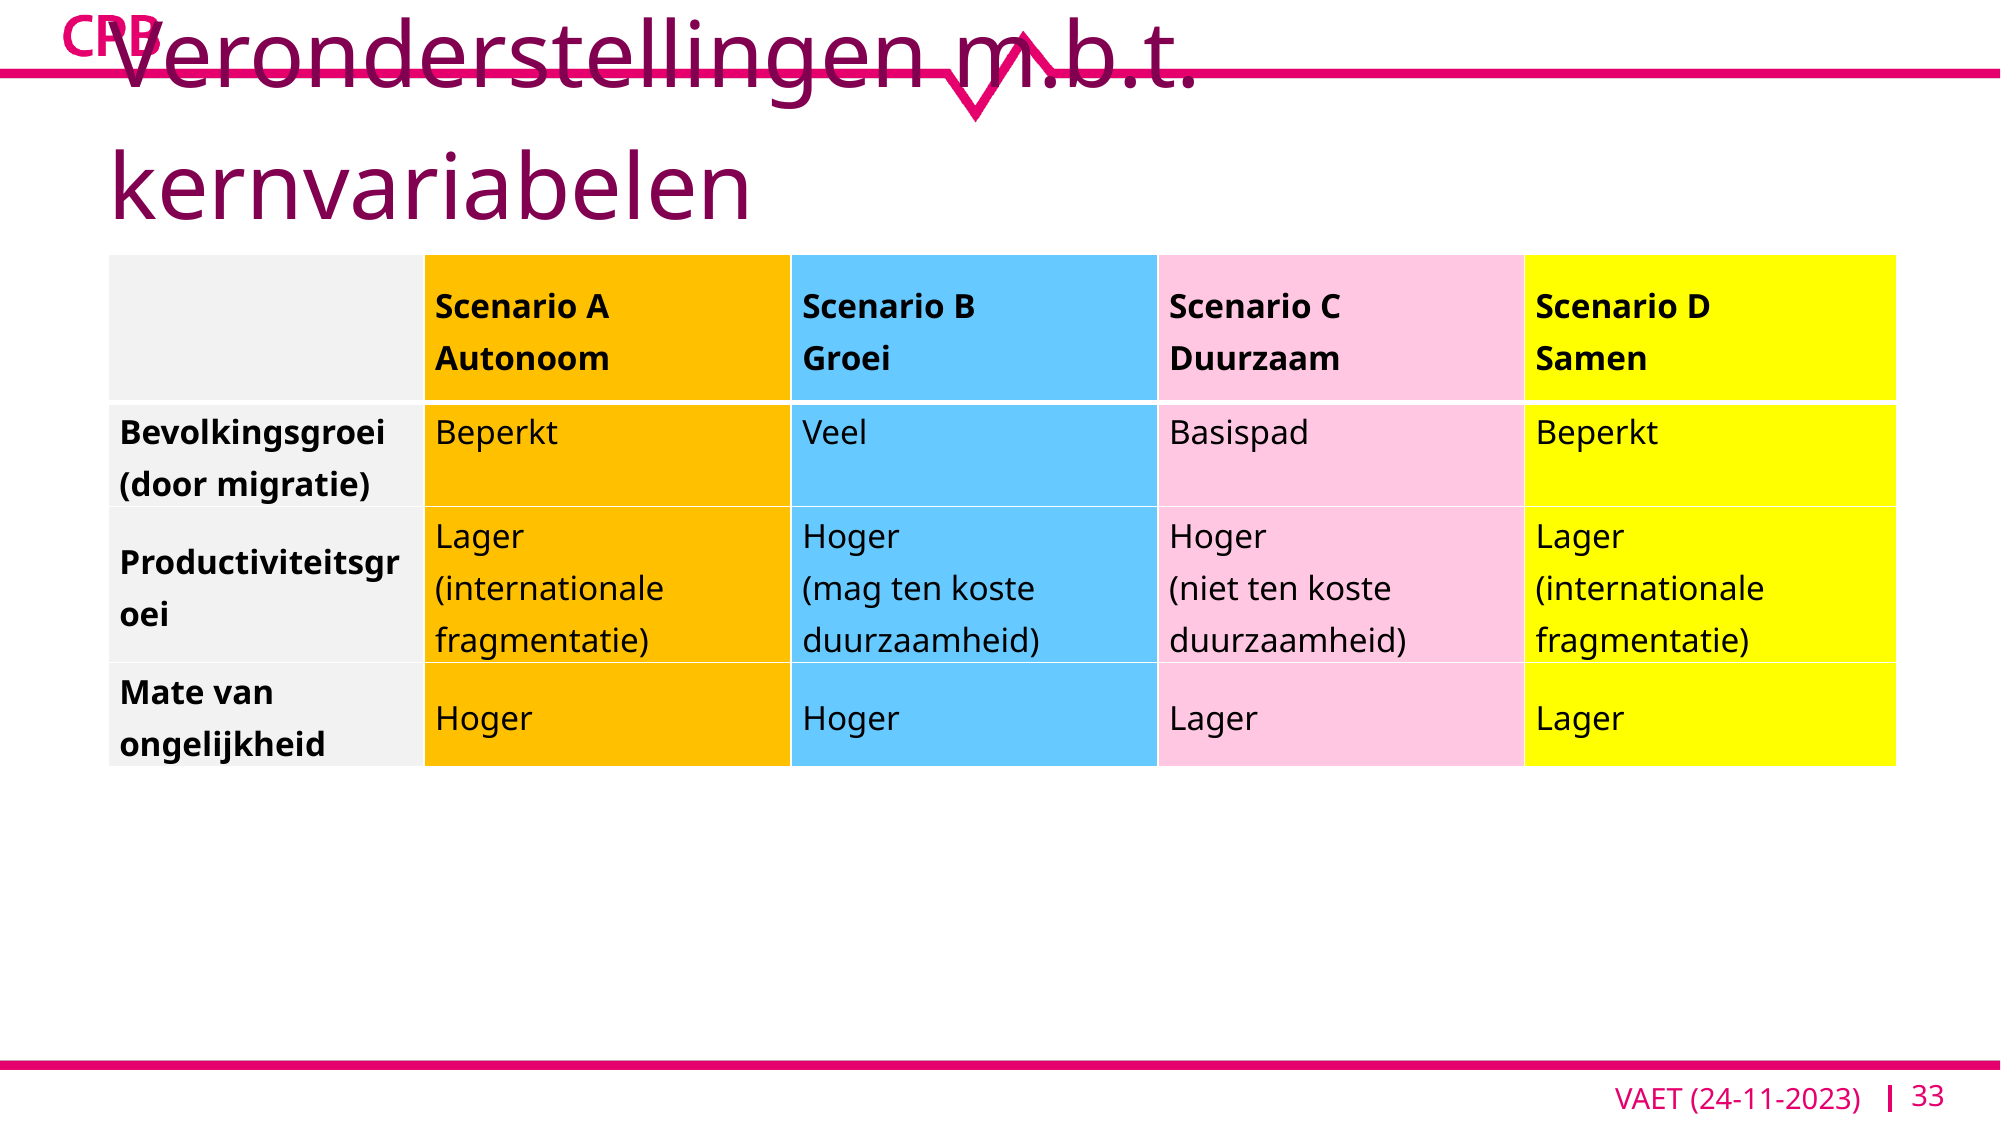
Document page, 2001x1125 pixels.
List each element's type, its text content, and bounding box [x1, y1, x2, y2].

table_cell Hoger [792, 663, 1157, 766]
table_cell Bevolkingsgroei (door migratie) [109, 405, 423, 506]
table_cell Hoger [425, 663, 790, 766]
table_header Scenario B Groei [792, 255, 1157, 400]
table_cell Hoger (mag ten koste duurzaamheid) [792, 507, 1157, 662]
table_cell Veel [792, 405, 1157, 506]
table_cell Lager (internationale fragmentatie) [1525, 507, 1896, 662]
table_cell Beperkt [425, 405, 790, 506]
title Veronderstellingen m.b.t. kernvariabelen [108, 119, 1892, 238]
table_cell Lager [1525, 663, 1896, 766]
table_cell Lager (internationale fragmentatie) [425, 507, 790, 662]
table_cell Basispad [1159, 405, 1524, 506]
footer VAET (24-11-2023) [946, 1070, 1861, 1125]
table_cell Productiviteitsgroei [109, 507, 423, 662]
slide_number 33 [1860, 1069, 1945, 1125]
table_header [109, 255, 423, 400]
table_cell Beperkt [1525, 405, 1896, 506]
table_cell Hoger (niet ten koste duurzaamheid) [1159, 507, 1524, 662]
table_header Scenario C Duurzaam [1159, 255, 1524, 400]
table_cell Mate van ongelijkheid [109, 663, 423, 766]
table_cell Lager [1159, 663, 1524, 766]
table_header Scenario D Samen [1525, 255, 1896, 400]
table_header Scenario A Autonoom [425, 255, 790, 400]
picture [0, 0, 2001, 1125]
